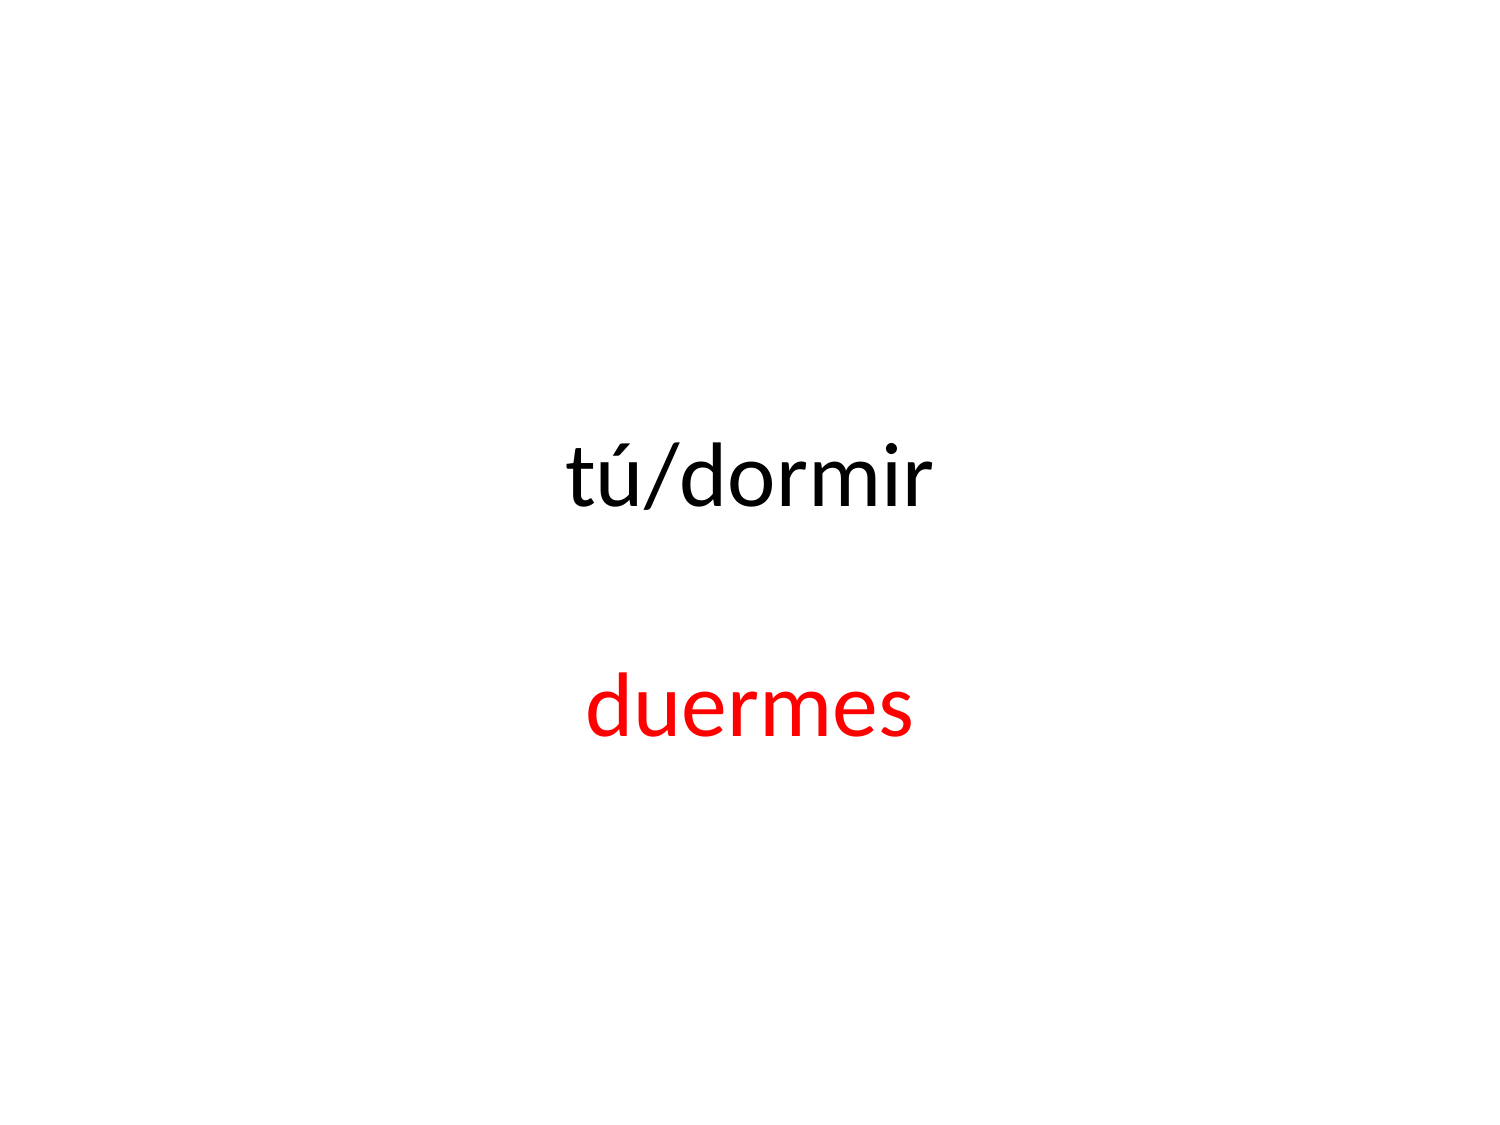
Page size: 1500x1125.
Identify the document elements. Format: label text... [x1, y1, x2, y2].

subtitle duermes [225, 637, 1275, 925]
title tú/dormir [112, 349, 1388, 591]
